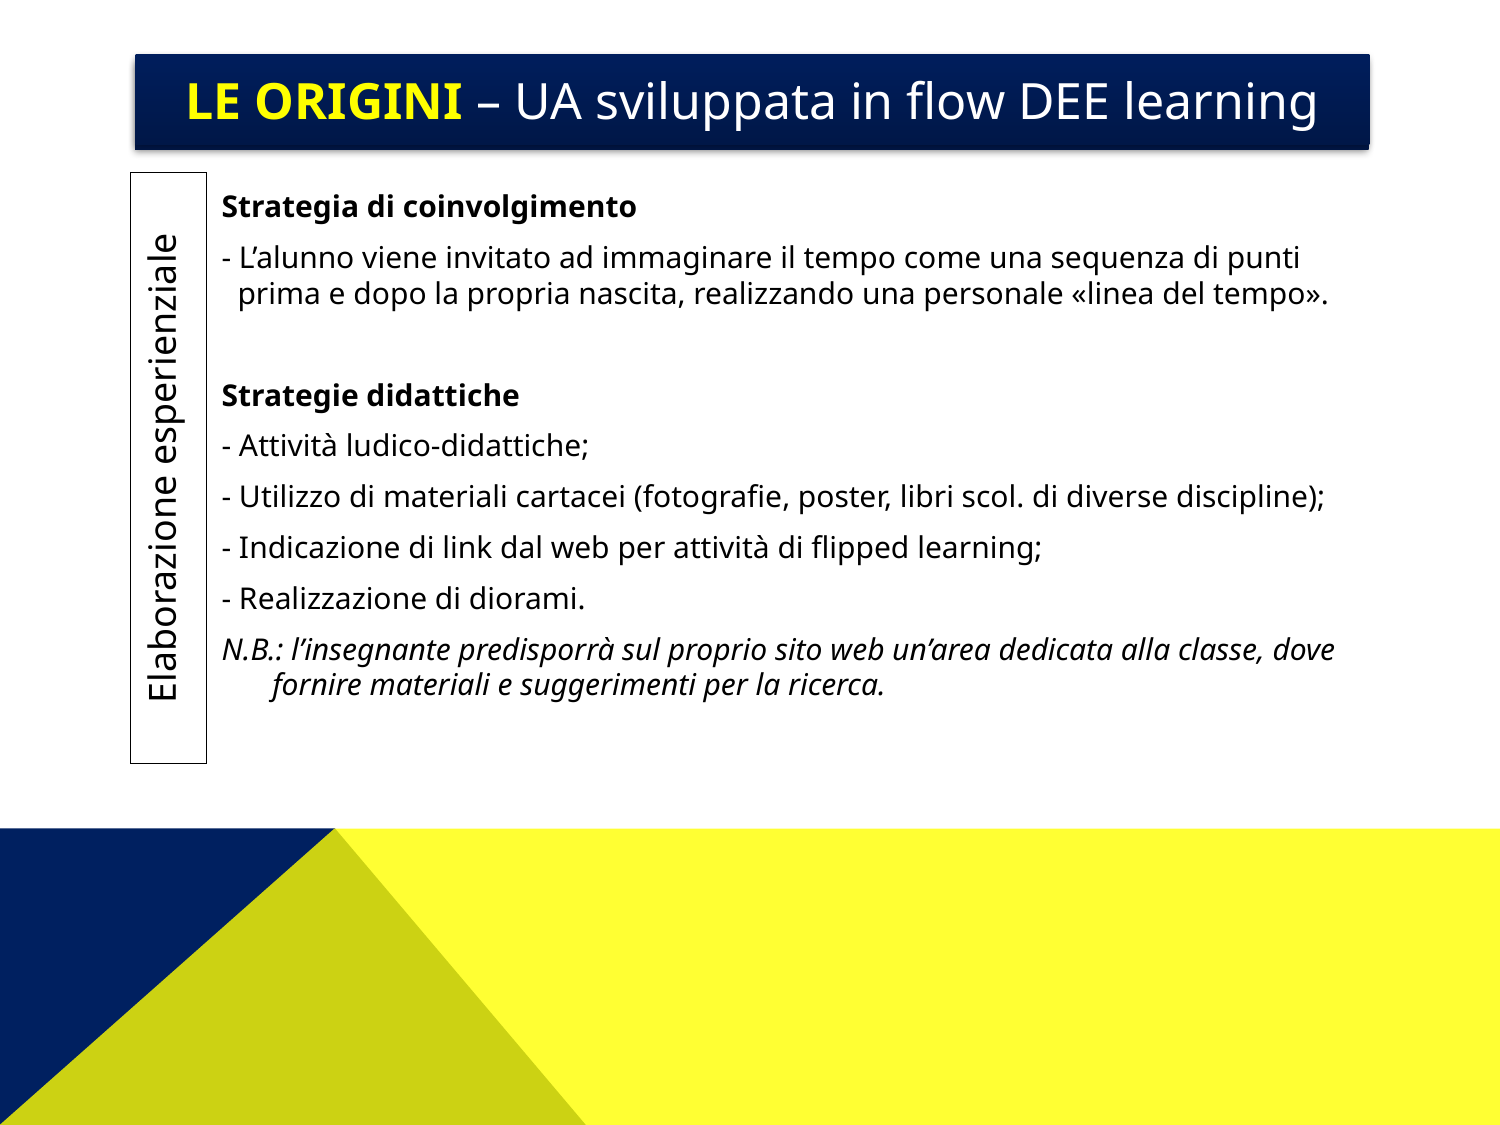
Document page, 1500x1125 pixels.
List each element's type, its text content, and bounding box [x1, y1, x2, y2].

text_box Elaborazione esperienziale [130, 172, 207, 764]
list Strategia di coinvolgimento - L’alunno viene invitato ad immaginare il tempo come una sequenza di punti prima e dopo la propria nascita, realizzando una personale «linea del tempo». Strategie didattiche - Attività ludico-didattiche; - Utilizzo di materiali cartacei (fotografie, poster, libri scol. di diverse discipline); - Indicazione di link dal web per attività di flipped learning; - Realizzazione di diorami. N.B.: l’insegnante predisporrà sul proprio sito web un’area dedicata alla classe, dove fornire materiali e suggerimenti per la ricerca. [206, 180, 1369, 768]
text_box Le origini – UA sviluppata in flow DEE learning [135, 54, 1370, 145]
